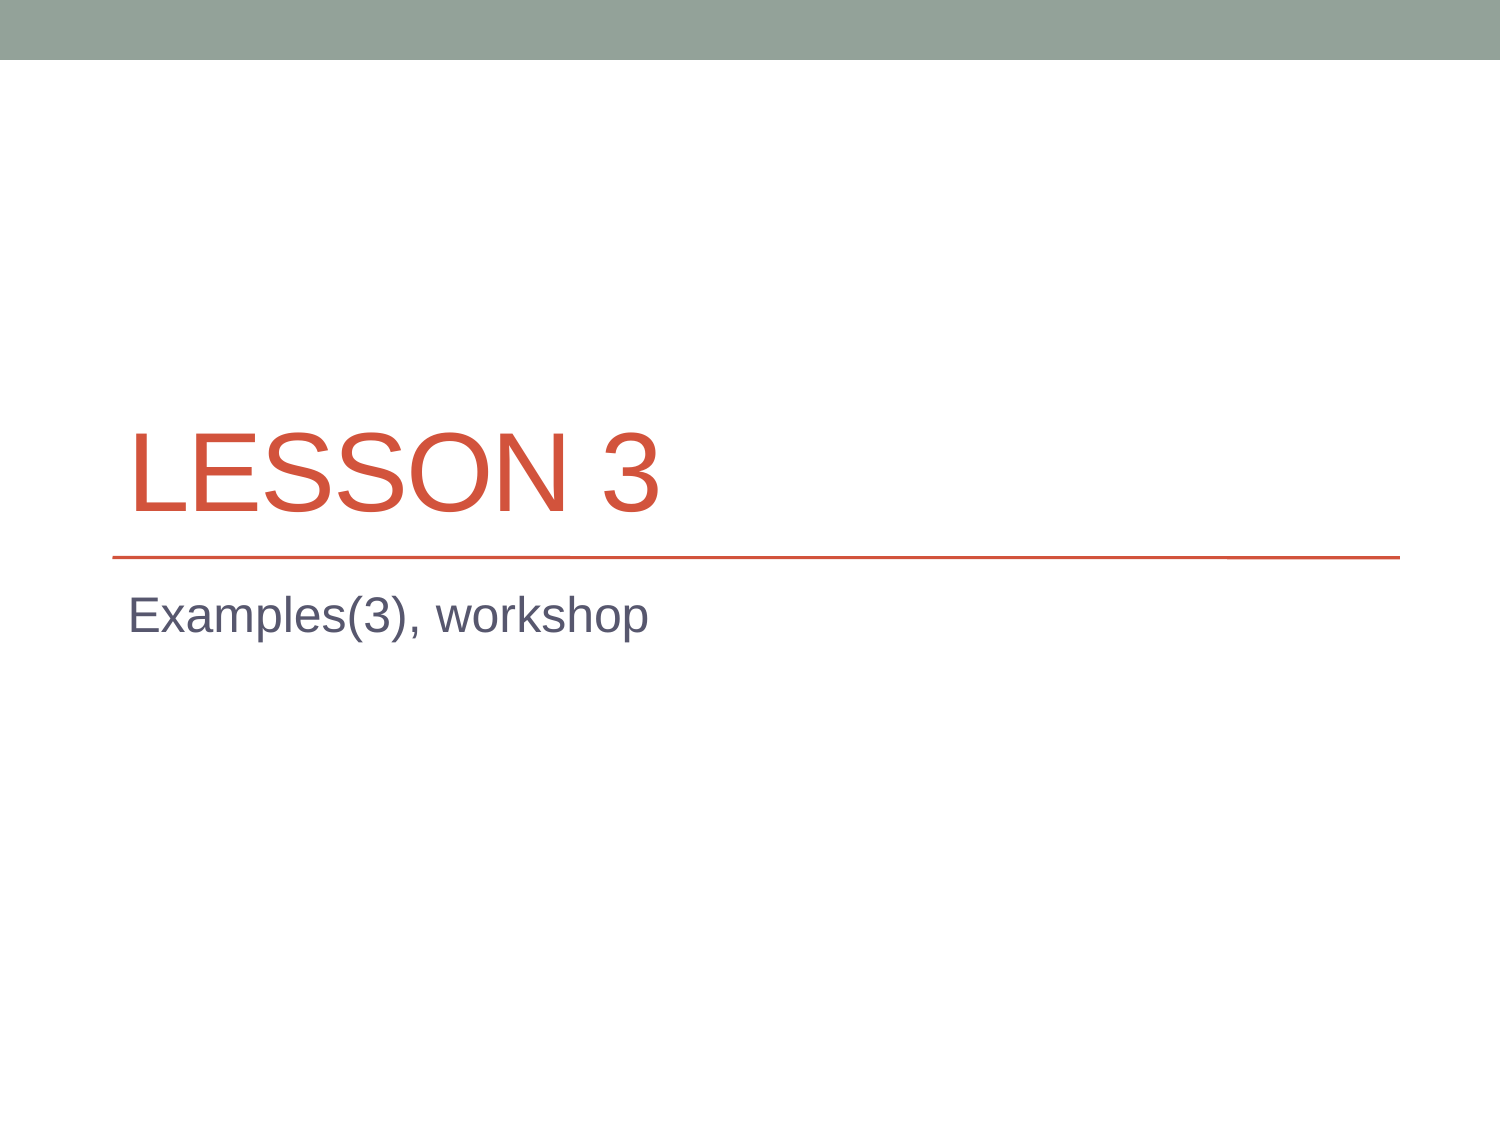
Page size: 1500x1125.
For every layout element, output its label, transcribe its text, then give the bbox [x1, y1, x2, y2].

subtitle Examples(3), workshop [112, 575, 1163, 863]
title Lesson 3 [112, 224, 1400, 542]
